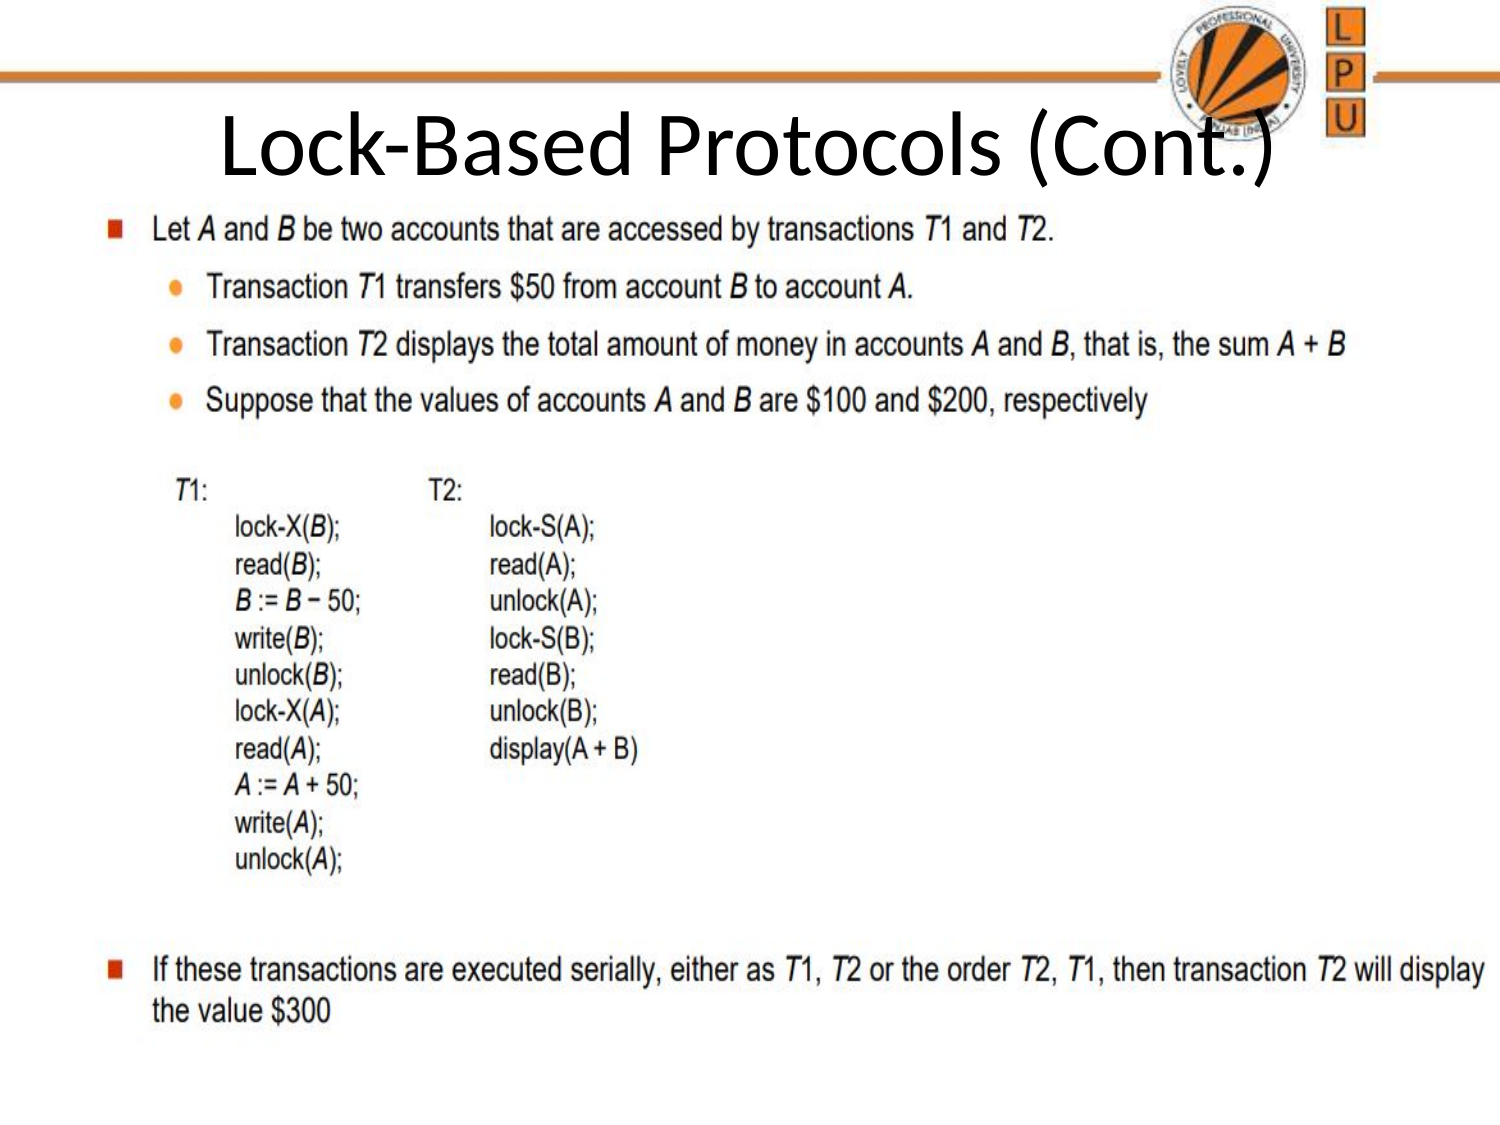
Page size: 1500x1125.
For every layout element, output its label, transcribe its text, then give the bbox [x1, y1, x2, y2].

title Lock-Based Protocols (Cont.) [75, 45, 1425, 201]
picture [0, 0, 1500, 1125]
